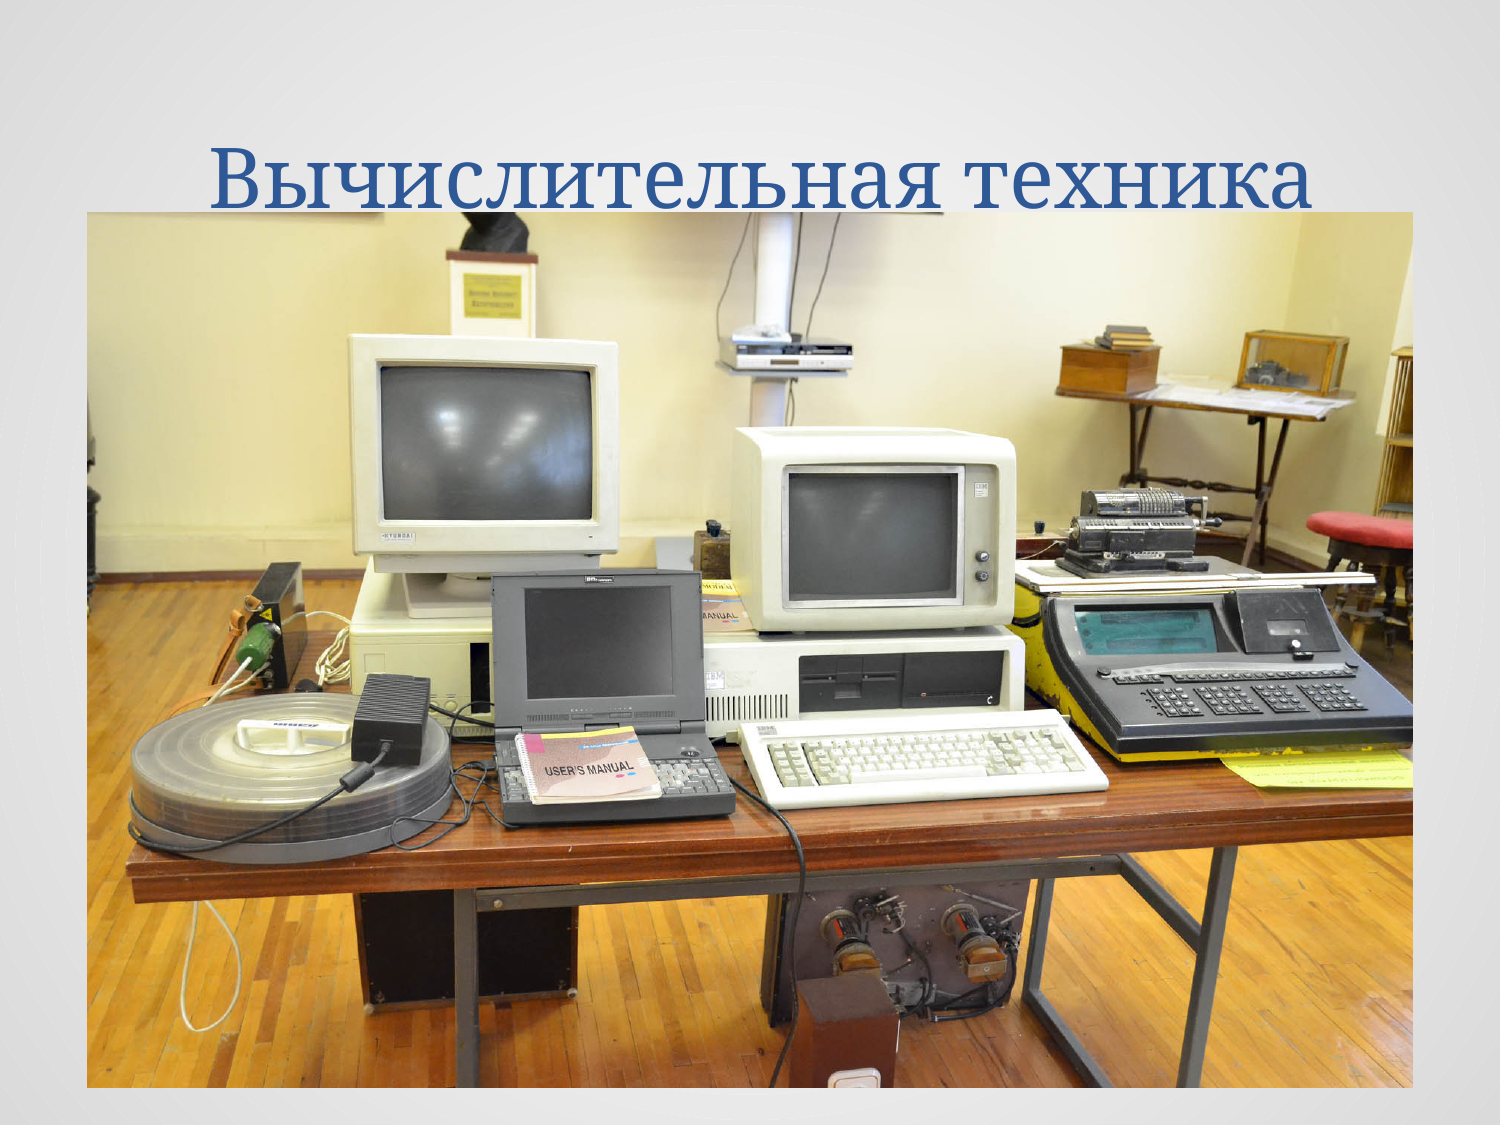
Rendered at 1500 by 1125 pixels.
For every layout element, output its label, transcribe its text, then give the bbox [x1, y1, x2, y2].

title Вычислительная техника [125, 45, 1400, 210]
picture [87, 212, 1413, 1088]
